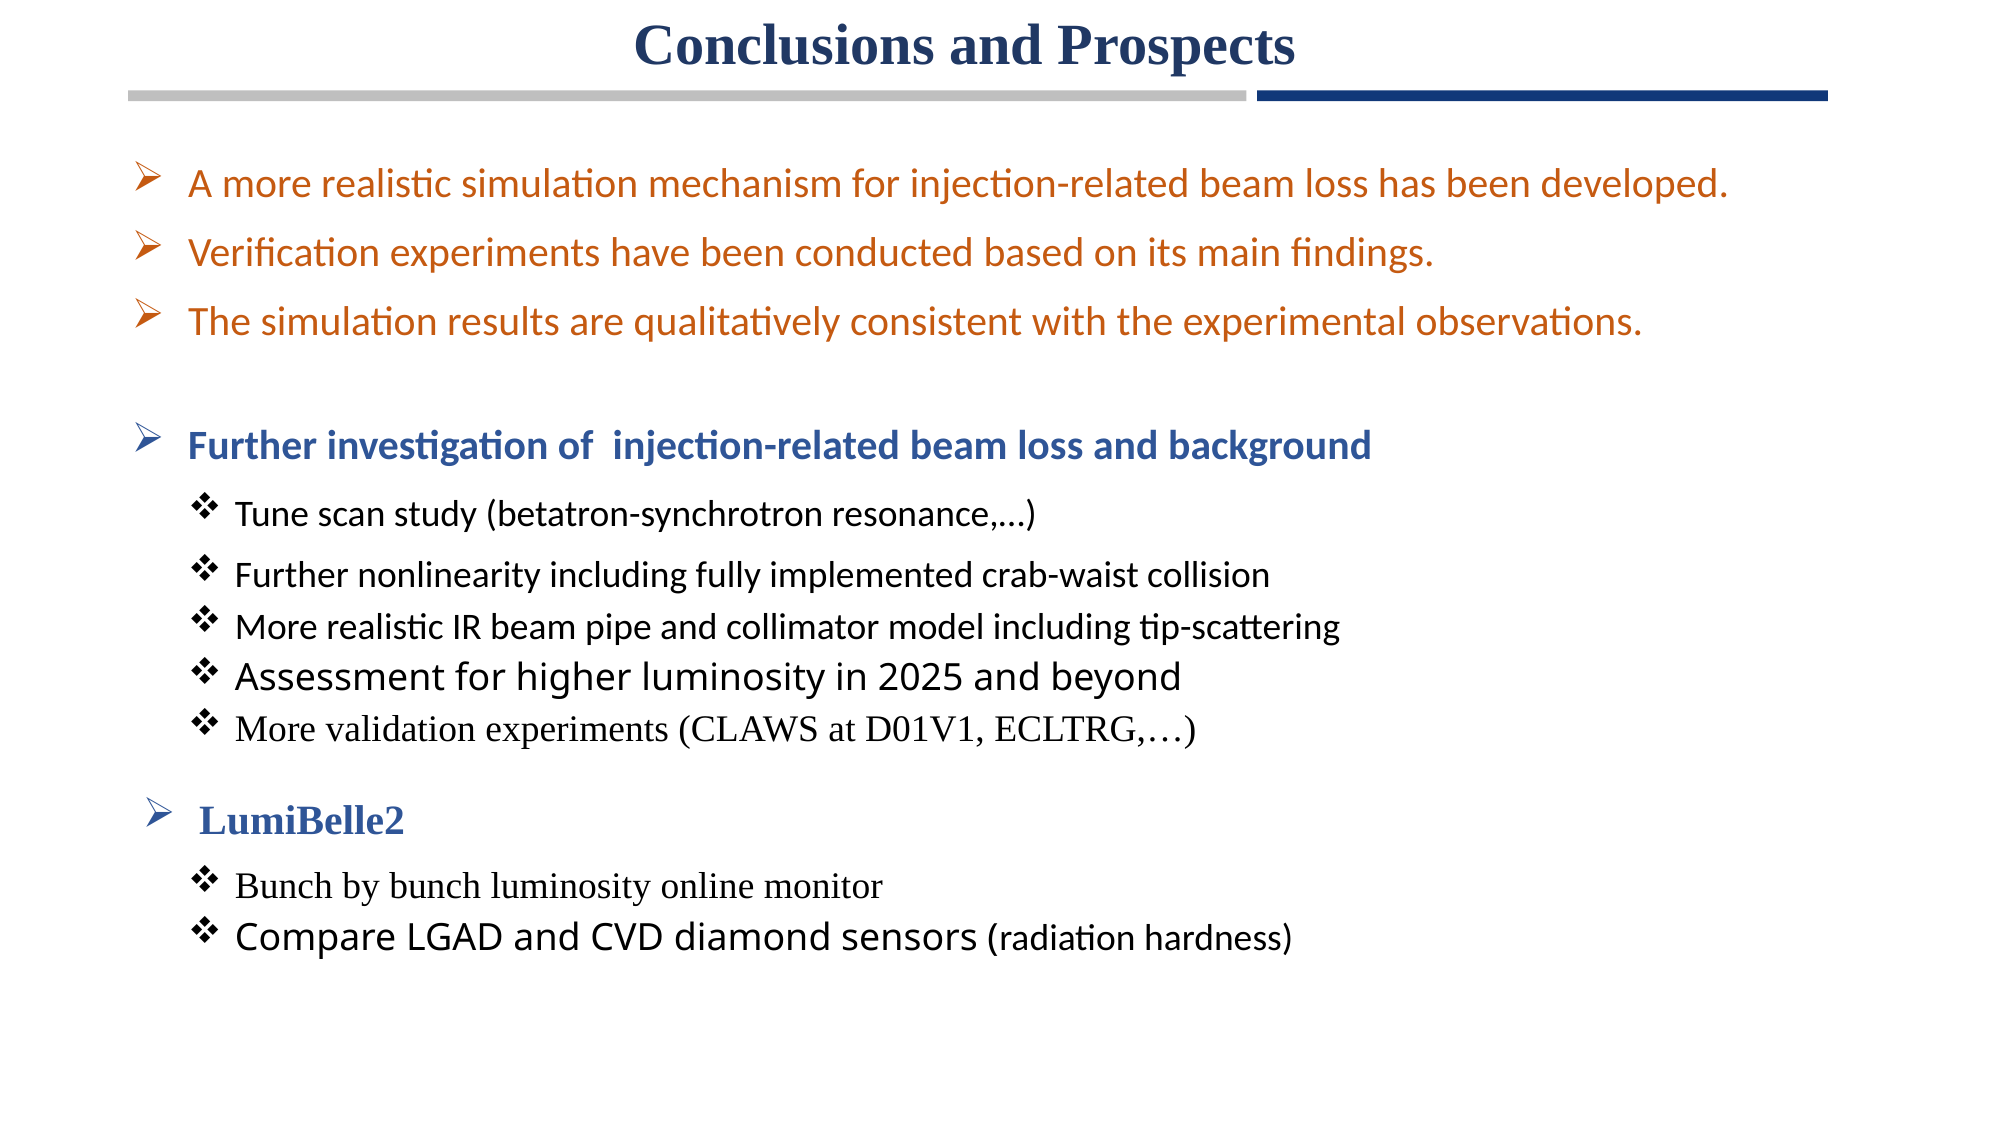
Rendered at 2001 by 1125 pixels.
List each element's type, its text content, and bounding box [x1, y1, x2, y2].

text_box A more realistic simulation mechanism for injection-related beam loss has been developed. Verification experiments have been conducted based on its main findings. The simulation results are qualitatively consistent with the experimental observations. [42, 146, 1889, 352]
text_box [128, 90, 1829, 102]
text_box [98, 785, 1951, 969]
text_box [42, 422, 2000, 763]
title Conclusions and Prospects [63, 0, 1867, 92]
